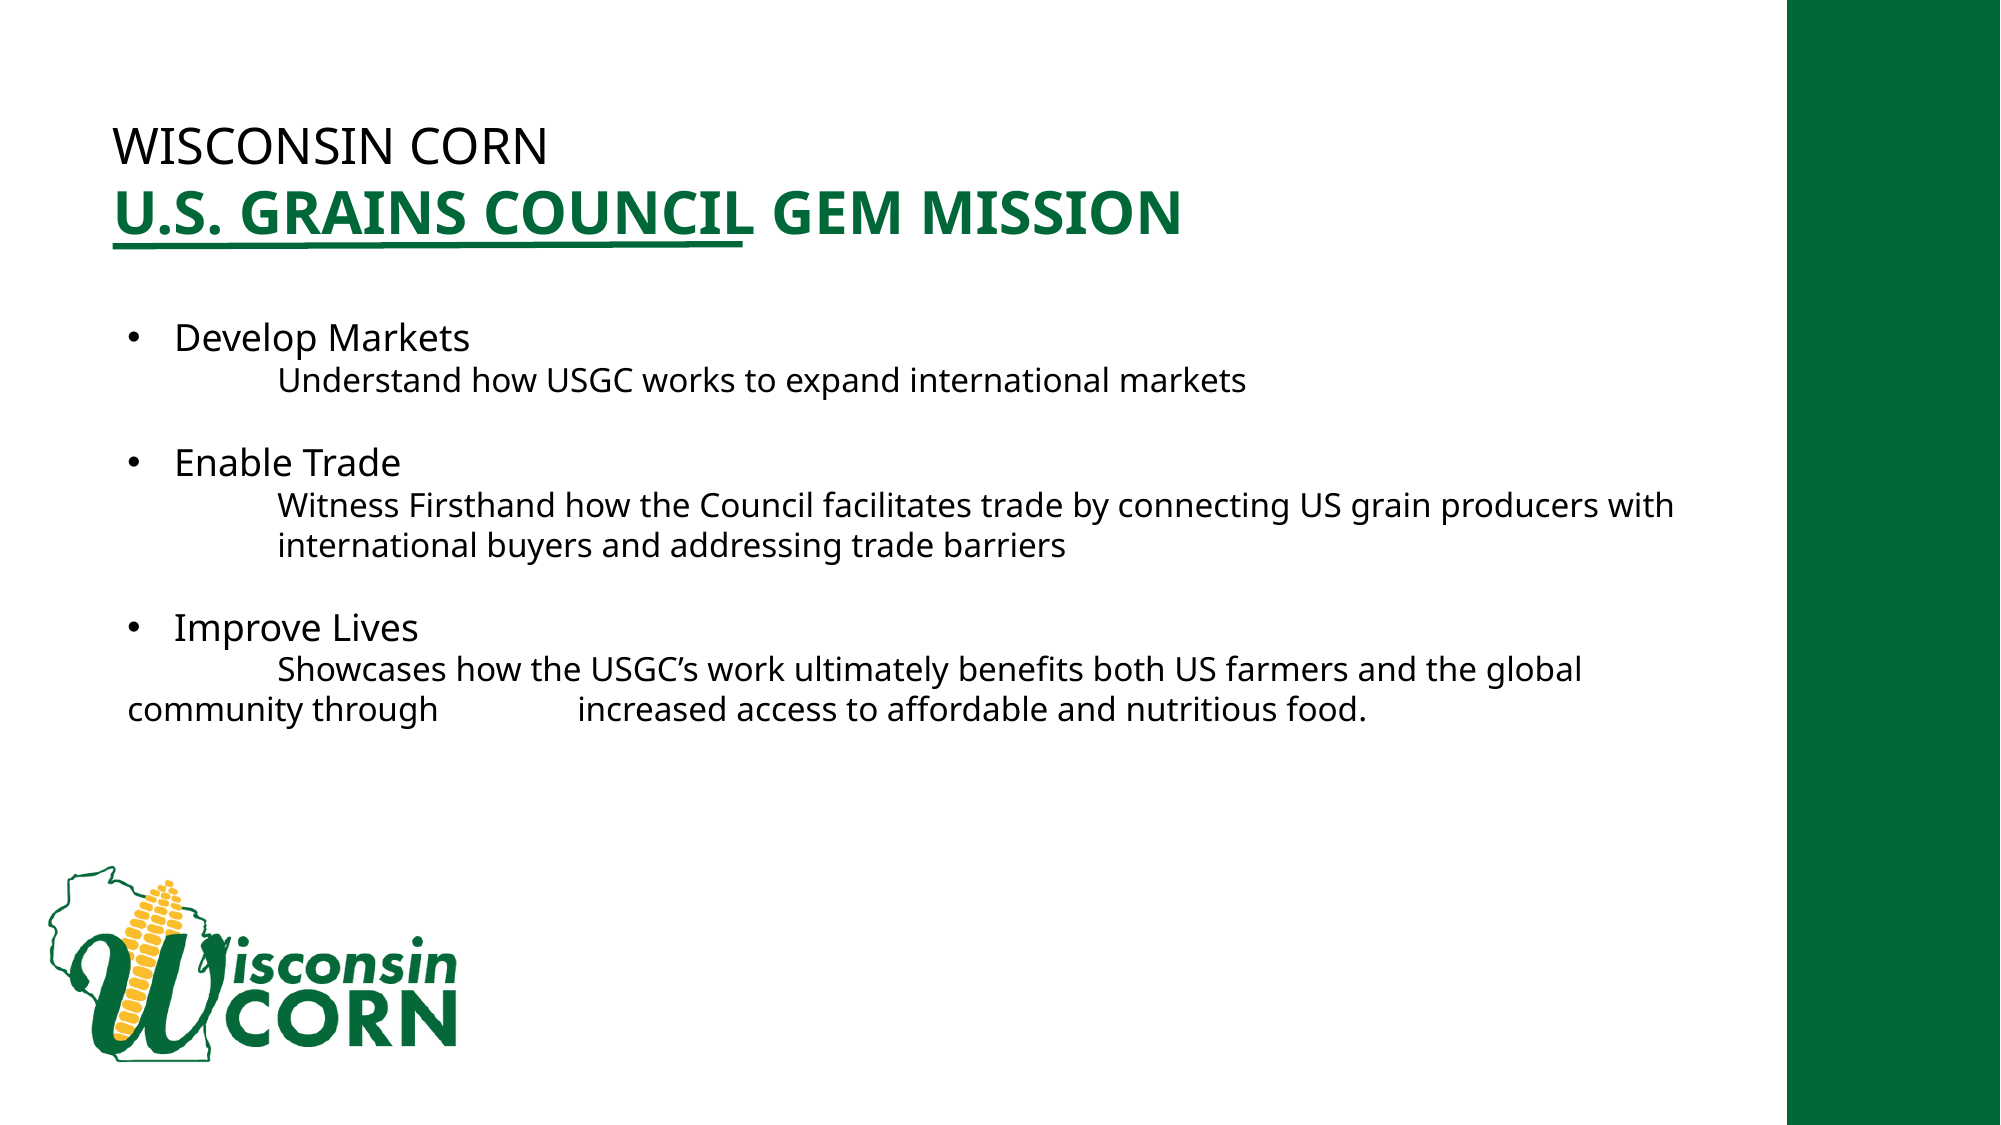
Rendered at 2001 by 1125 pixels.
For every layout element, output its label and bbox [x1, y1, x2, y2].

text_box [0, 0, 1788, 1125]
